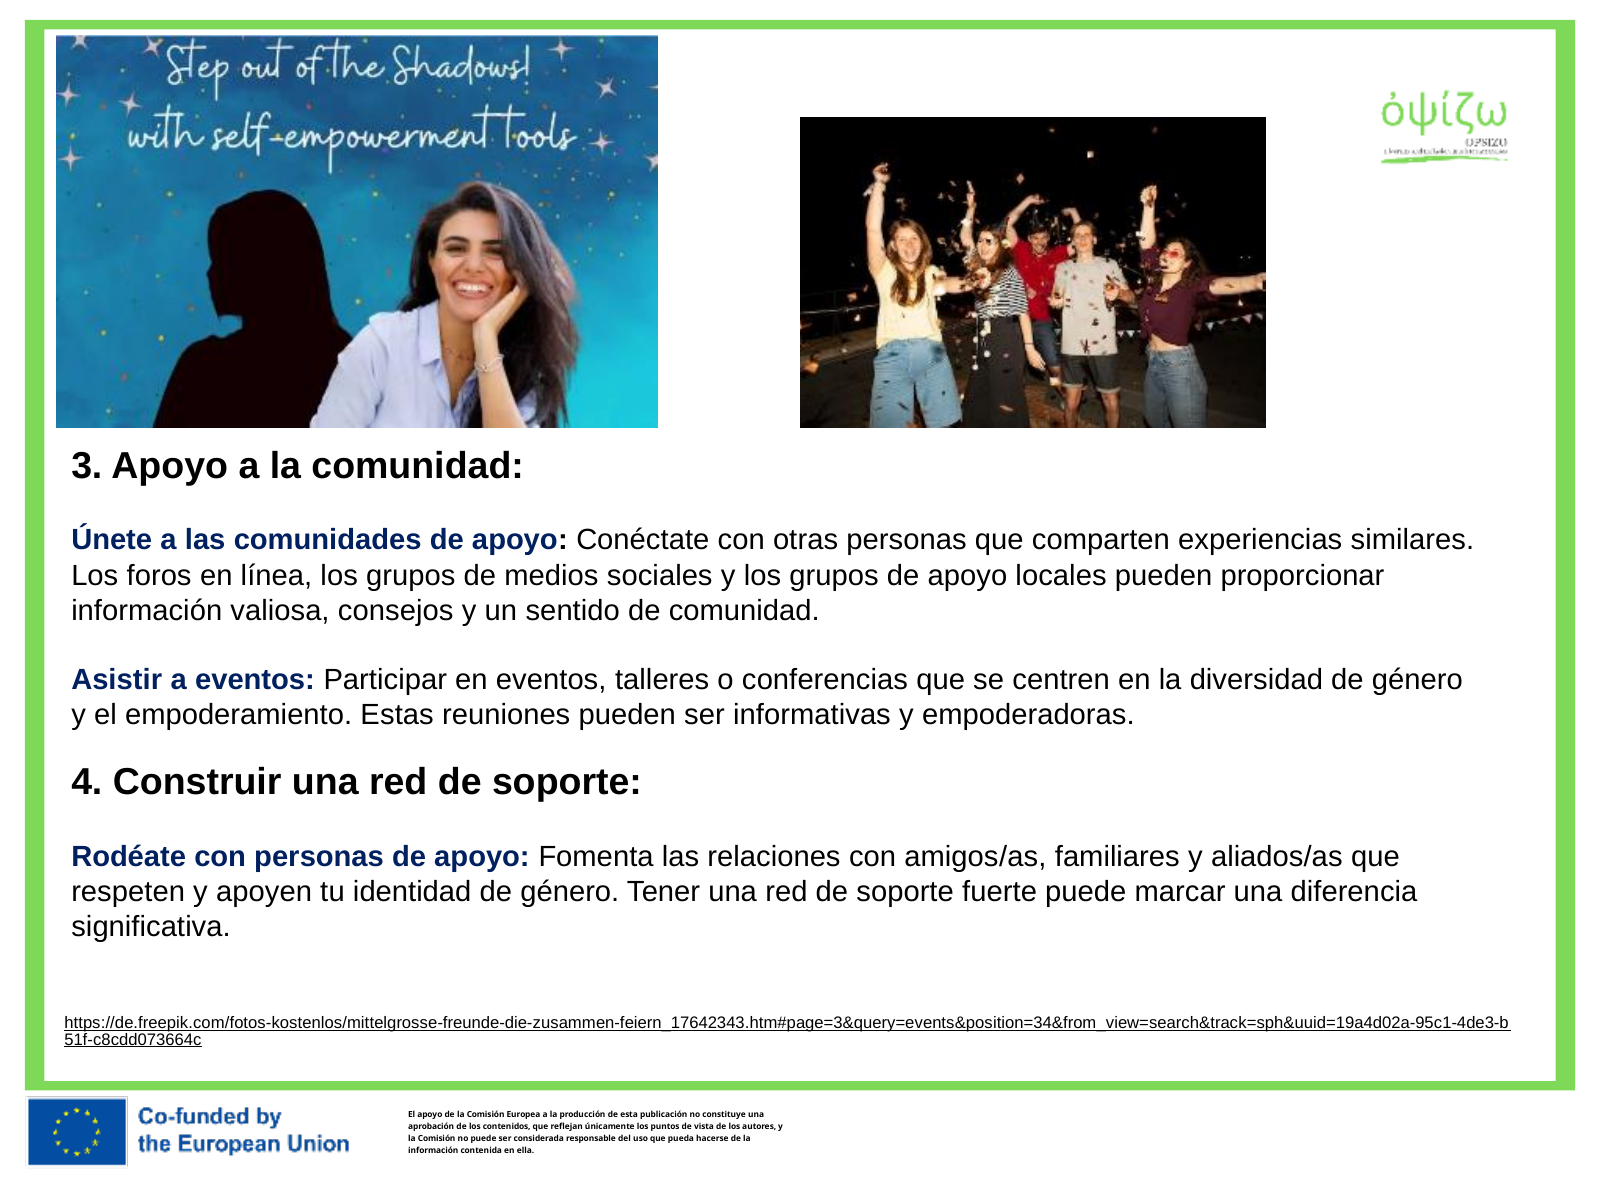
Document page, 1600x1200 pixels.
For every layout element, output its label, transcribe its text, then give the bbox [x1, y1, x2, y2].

picture [24, 1095, 374, 1170]
picture [1380, 71, 1511, 202]
text_box 4. Construir una red de soporte: Rodéate con personas de apoyo: Fomenta las relaciones con amigos/as, familiares y aliados/as que respeten y apoyen tu identidad de género. Tener una red de soporte fuerte puede marcar una diferencia significativa. [56, 749, 1499, 950]
text_box https://de.freepik.com/fotos-kostenlos/mittelgrosse-freunde-die-zusammen-feiern_17642343.htm#page=3&query=events&position=34&from_view=search&track=sph&uuid=19a4d02a-95c1-4de3-b51f-c8cdd073664c [49, 1004, 1526, 1060]
text_box [24, 19, 1576, 1091]
picture [55, 35, 658, 429]
text_box El apoyo de la Comisión Europea a la producción de esta publicación no constituye una aprobación de los contenidos, que reflejan únicamente los puntos de vista de los autores, y la Comisión no puede ser considerada responsable del uso que pueda hacerse de la información contenida en ella. [406, 1105, 788, 1156]
text_box 3. Apoyo a la comunidad: Únete a las comunidades de apoyo: Conéctate con otras personas que comparten experiencias similares. Los foros en línea, los grupos de medios sociales y los grupos de apoyo locales pueden proporcionar información valiosa, consejos y un sentido de comunidad. Asistir a eventos: Participar en eventos, talleres o conferencias que se centren en la diversidad de género y el empoderamiento. Estas reuniones pueden ser informativas y empoderadoras. [56, 433, 1499, 739]
picture [799, 117, 1266, 429]
